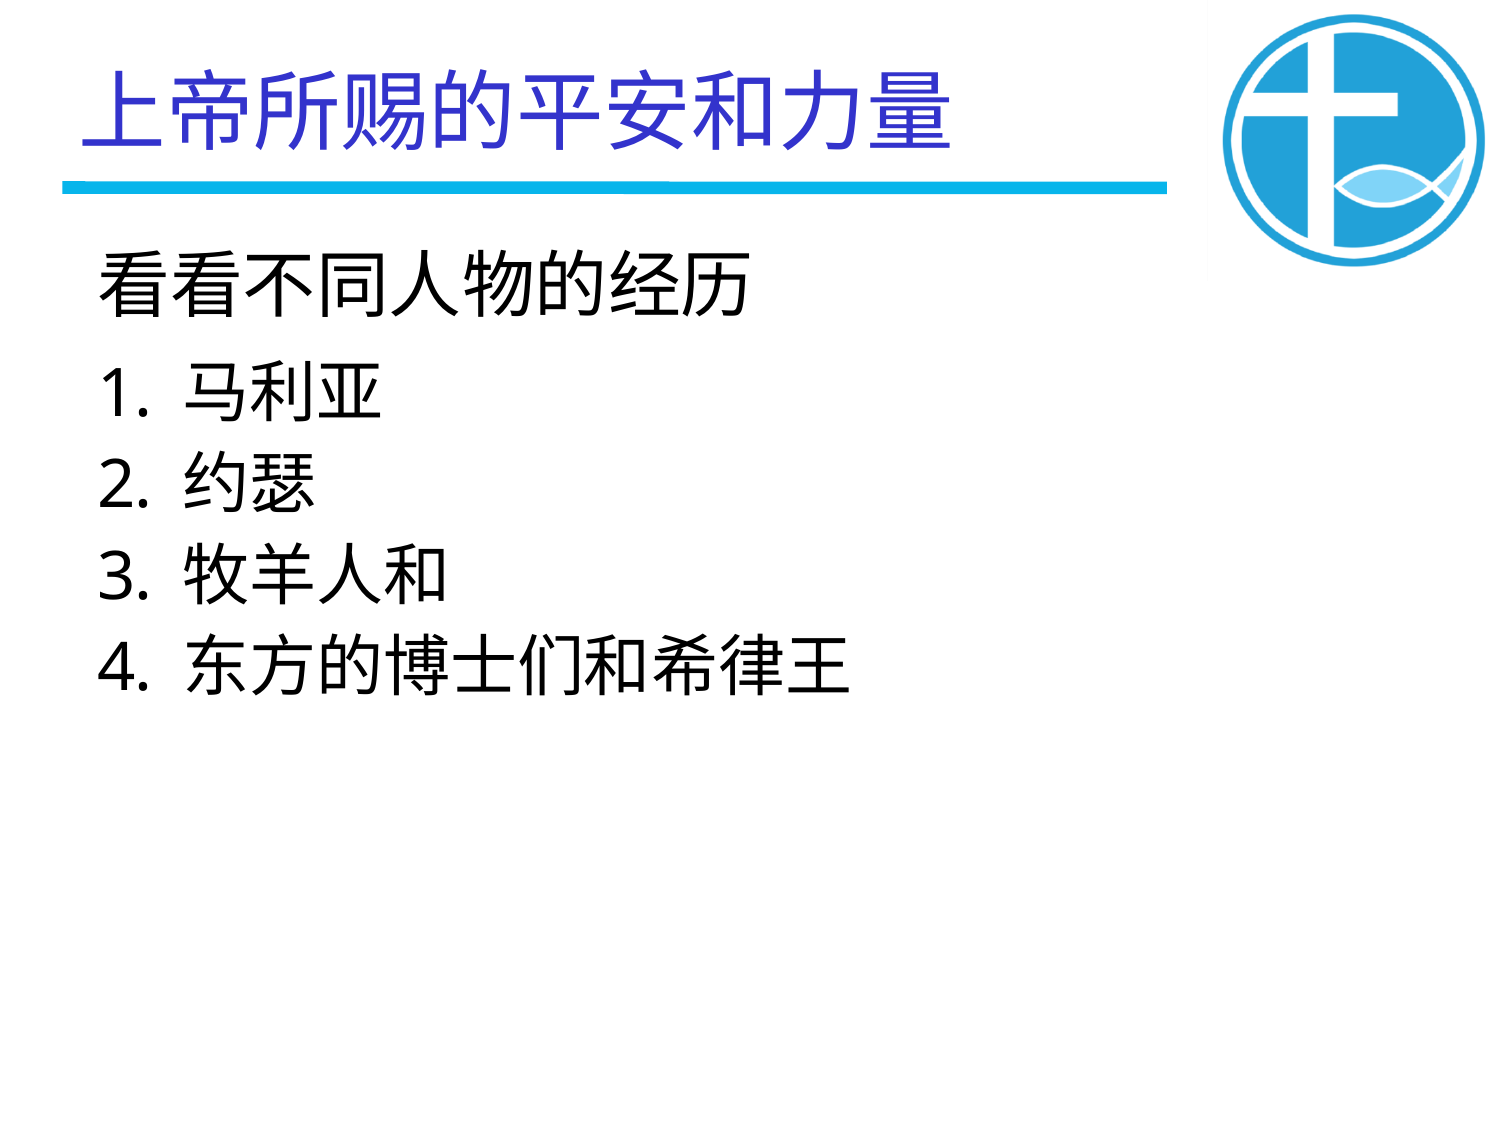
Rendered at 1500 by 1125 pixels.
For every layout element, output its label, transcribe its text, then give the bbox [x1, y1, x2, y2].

list 马利亚 约瑟 牧羊人和 东方的博士们和希律王 [89, 350, 866, 861]
title 看看不同人物的经历 [89, 172, 1163, 404]
picture [1207, 0, 1500, 281]
text_box 上帝所赐的平安和力量 [71, 6, 1158, 224]
